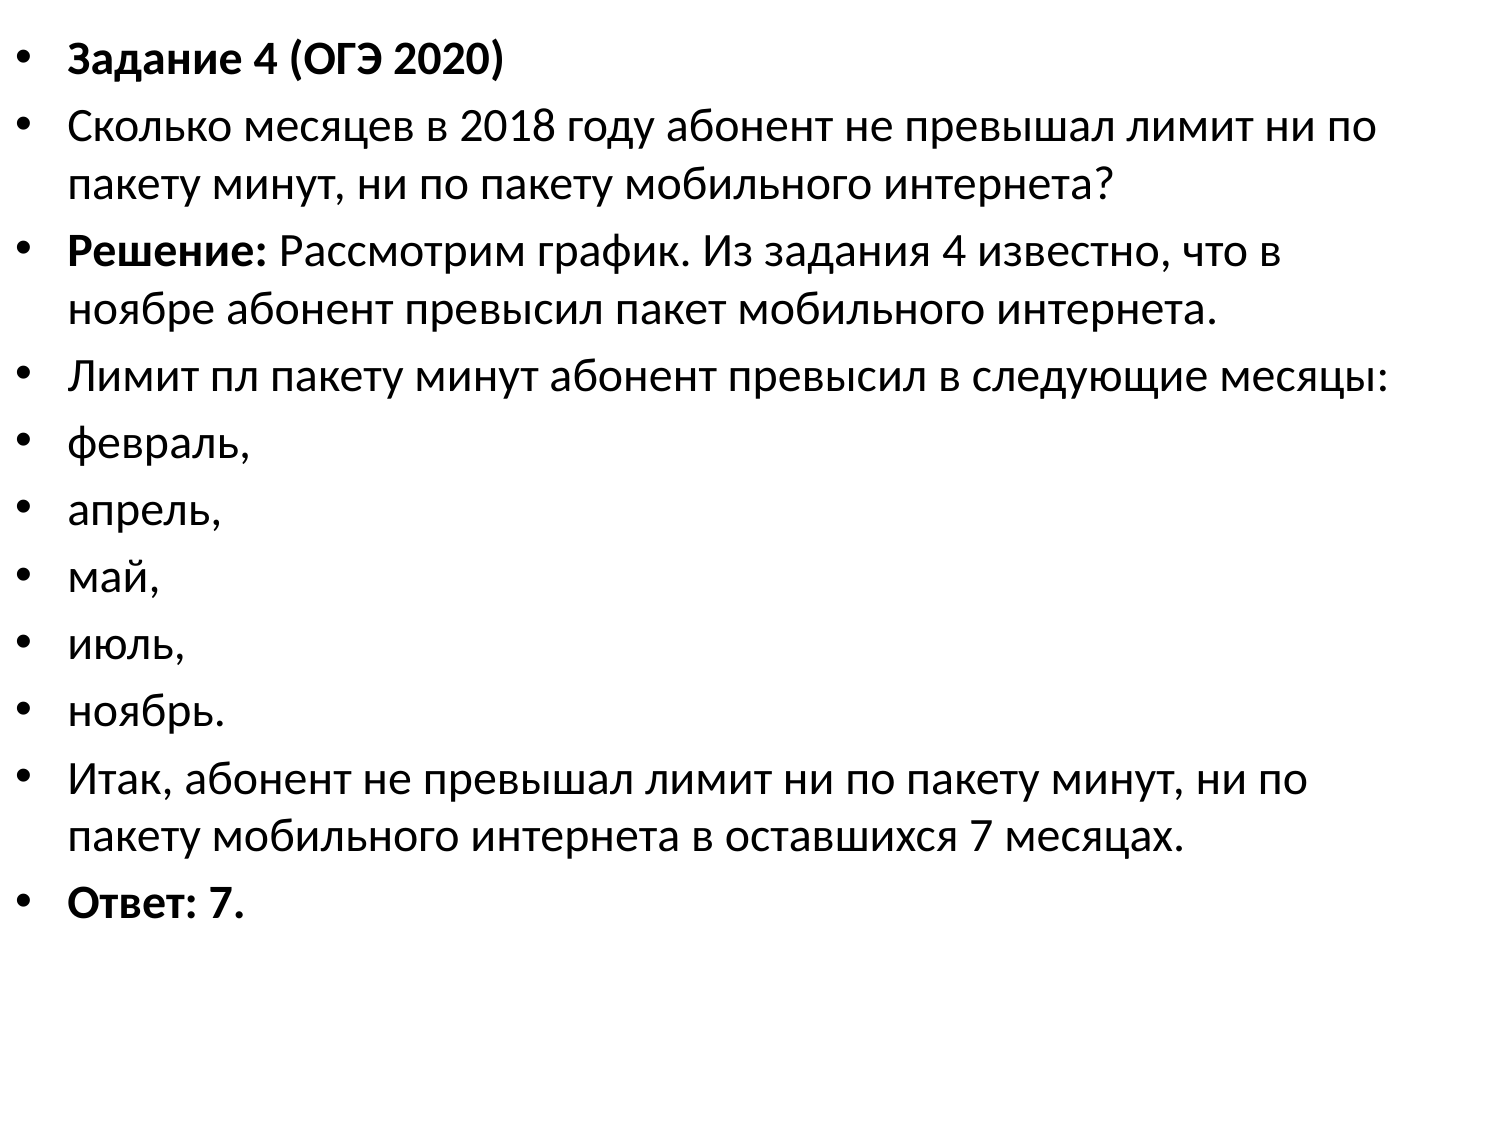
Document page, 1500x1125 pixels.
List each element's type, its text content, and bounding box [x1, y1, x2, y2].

list Задание 4 (ОГЭ 2020) Сколько месяцев в 2018 году абонент не превышал лимит ни по пакету минут, ни по пакету мобильного интернета? Решение: Рассмотрим график. Из задания 4 известно, что в ноябре абонент превысил пакет мобильного интернета. Лимит пл пакету минут абонент превысил в следующие месяцы: февраль, апрель, май, июль, ноябрь. Итак, абонент не превышал лимит ни по пакету минут, ни по пакету мобильного интернета в оставшихся 7 месяцах. Ответ: 7. [0, 19, 1425, 1005]
